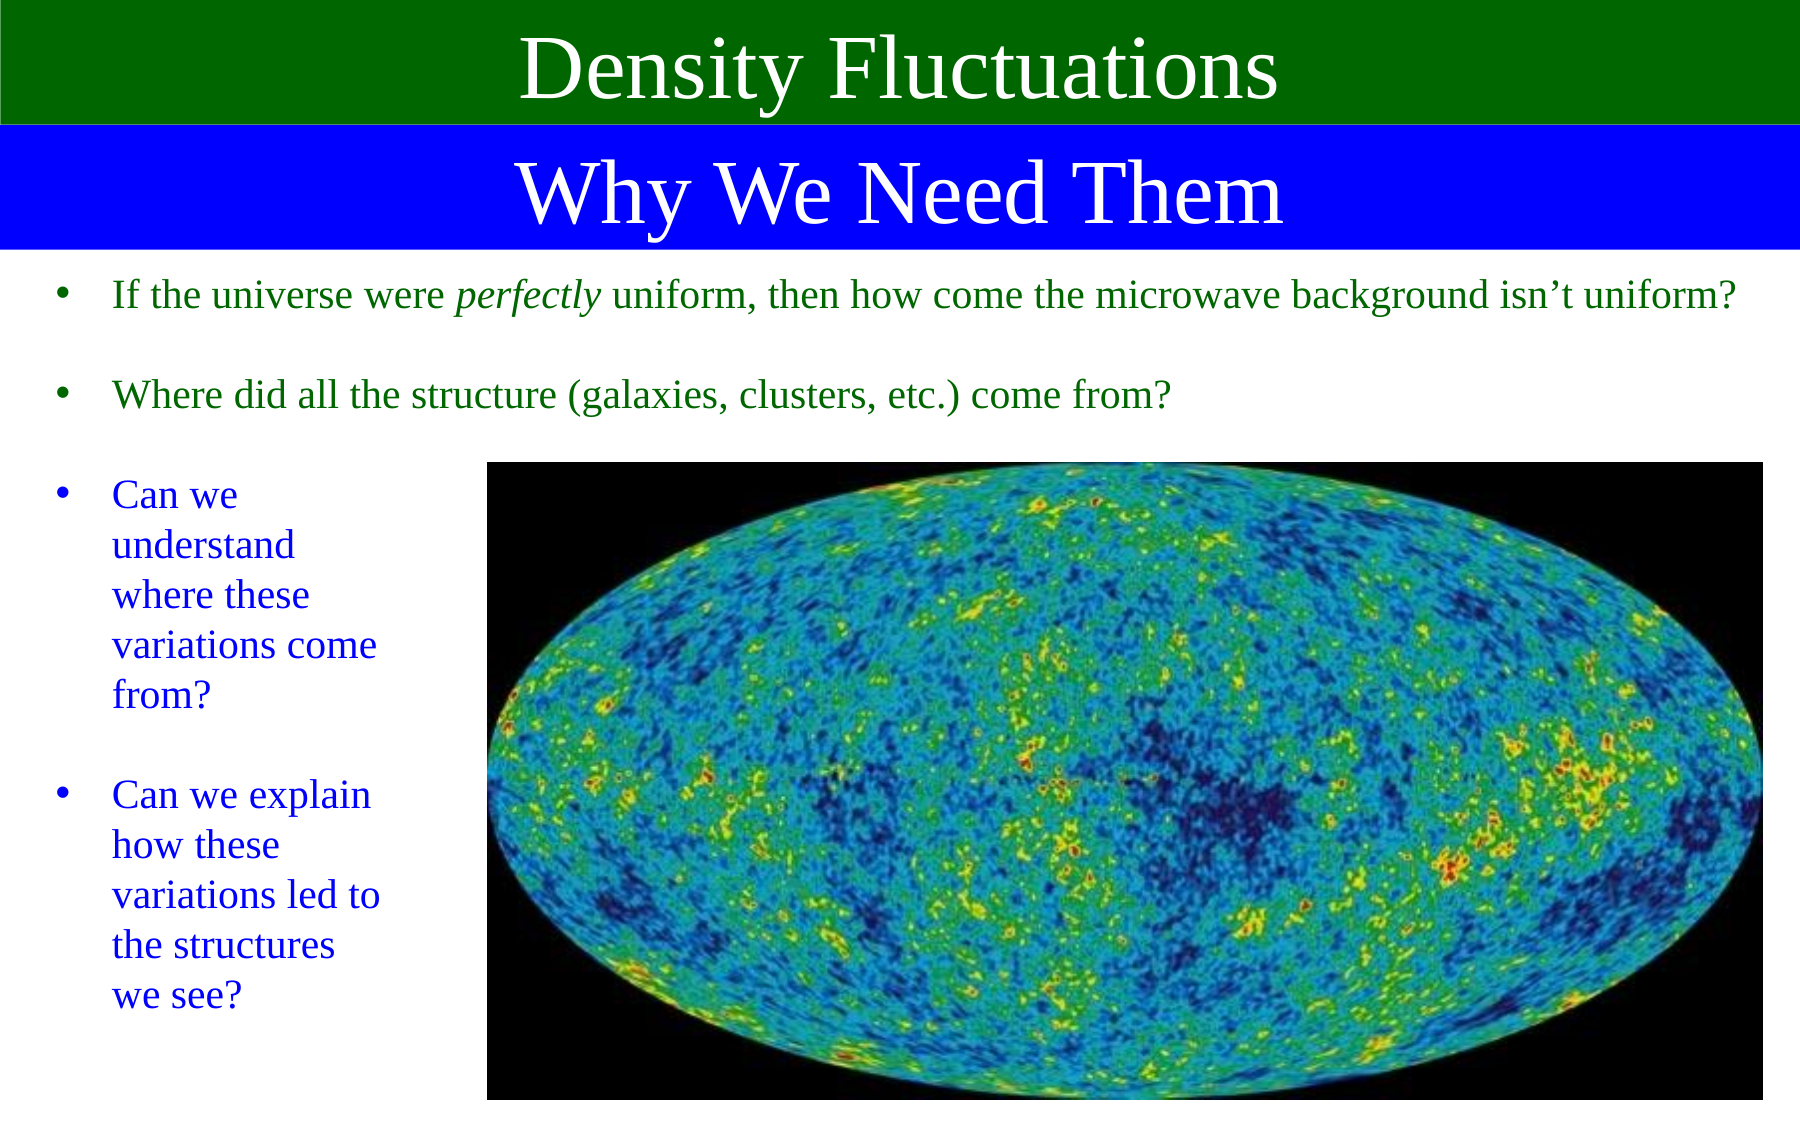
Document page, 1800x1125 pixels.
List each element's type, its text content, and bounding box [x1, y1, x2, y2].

picture [487, 462, 1763, 1101]
text_box If the universe were perfectly uniform, then how come the microwave background isn’t uniform? Where did all the structure (galaxies, clusters, etc.) come from? Can we understand where these variations come from? Can we explain how these variations led to the structures we see? [40, 259, 1796, 1025]
text_box Why We Need Them [0, 124, 1800, 250]
text_box Density Fluctuations [0, 0, 1800, 124]
